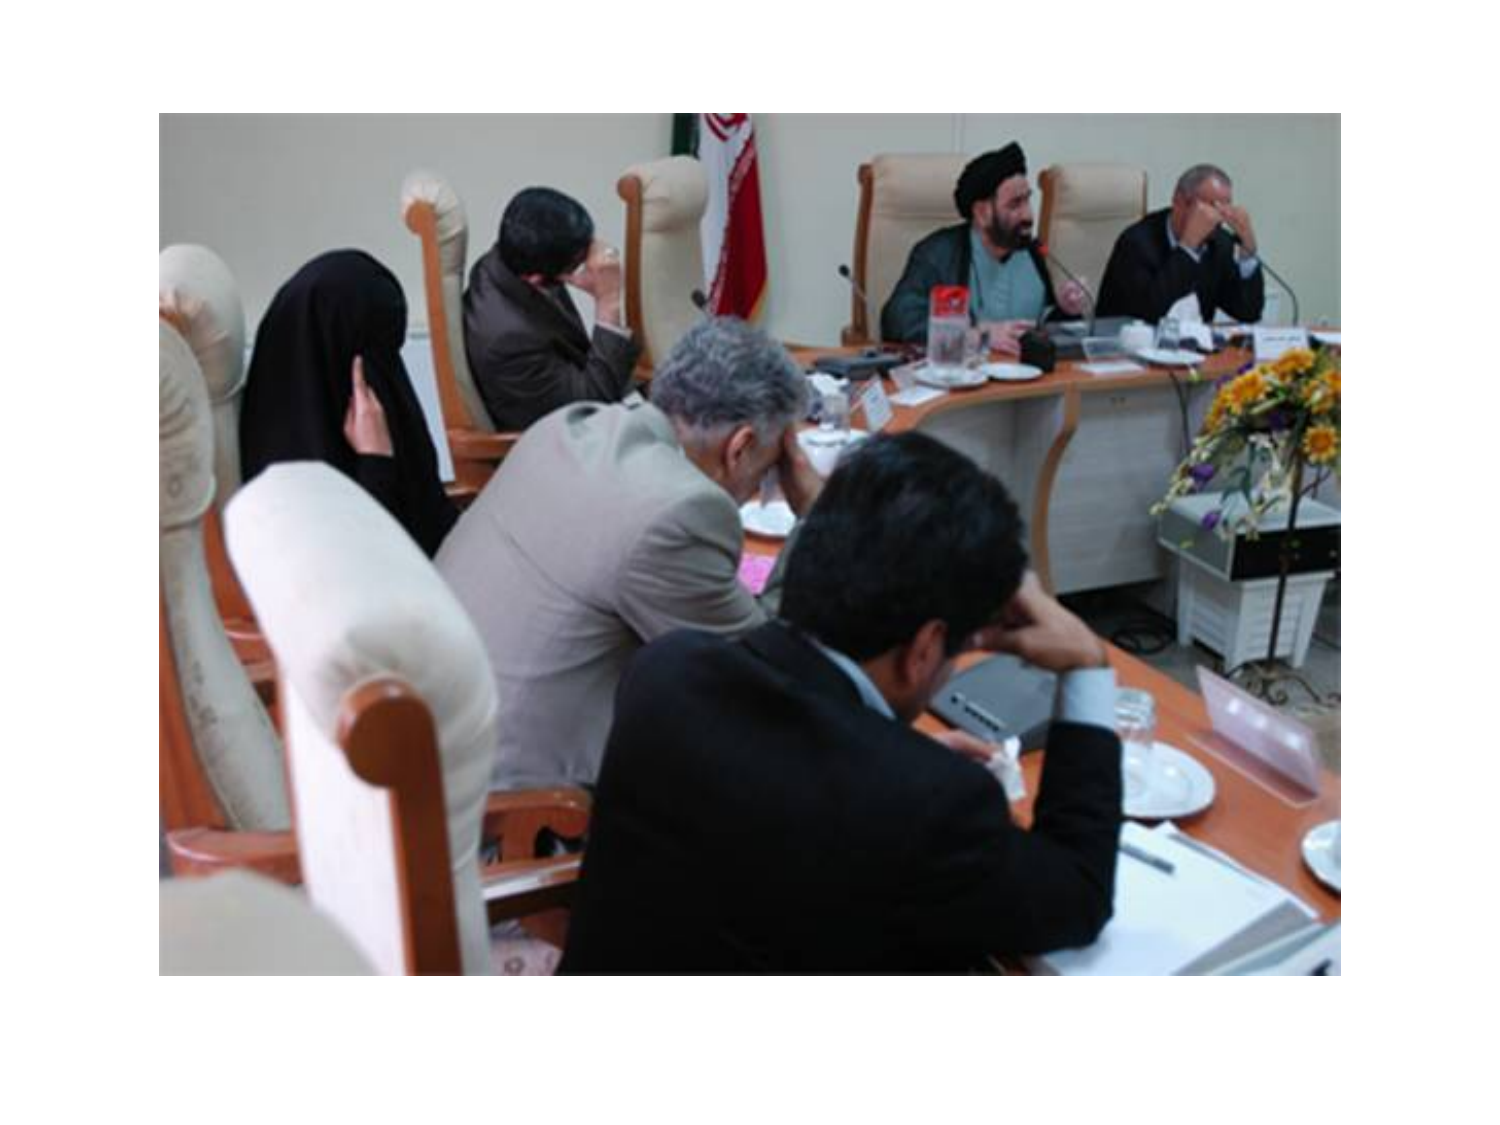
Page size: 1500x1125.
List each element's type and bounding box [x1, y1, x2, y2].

picture [159, 113, 1341, 976]
